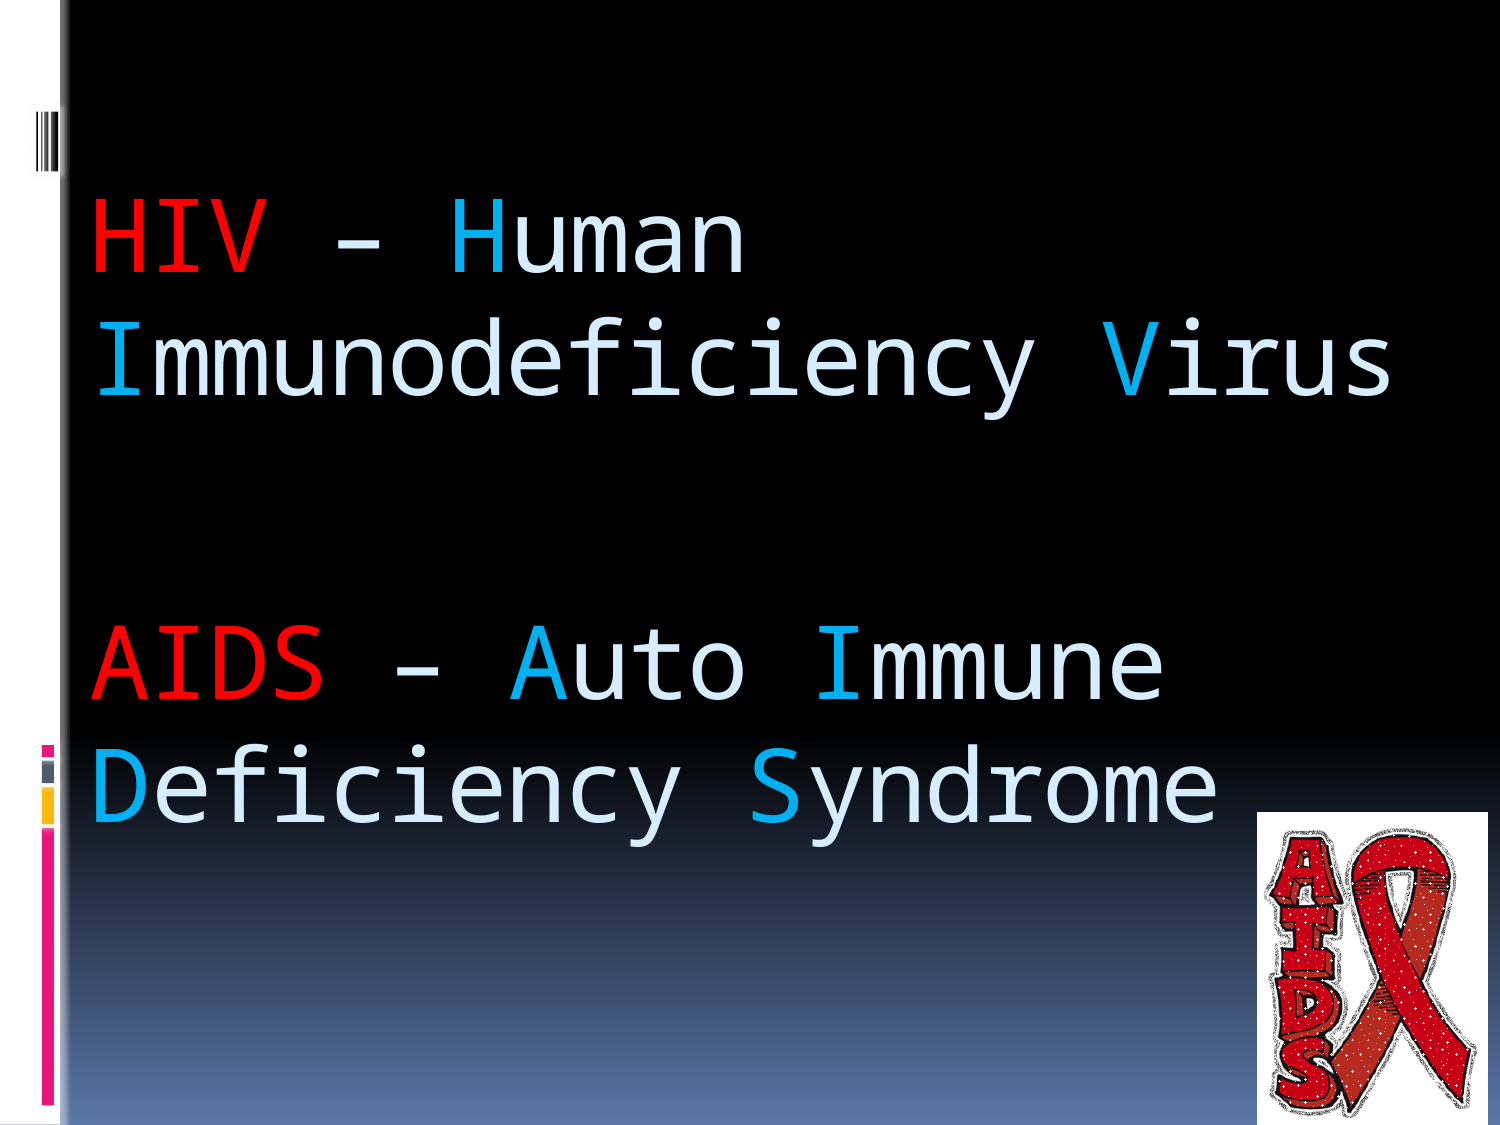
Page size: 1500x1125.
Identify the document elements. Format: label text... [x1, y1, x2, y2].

title HIV – Human Immunodeficiency Virus AIDS – Auto Immune Deficiency Syndrome [75, 162, 1425, 975]
picture [1256, 811, 1488, 1125]
